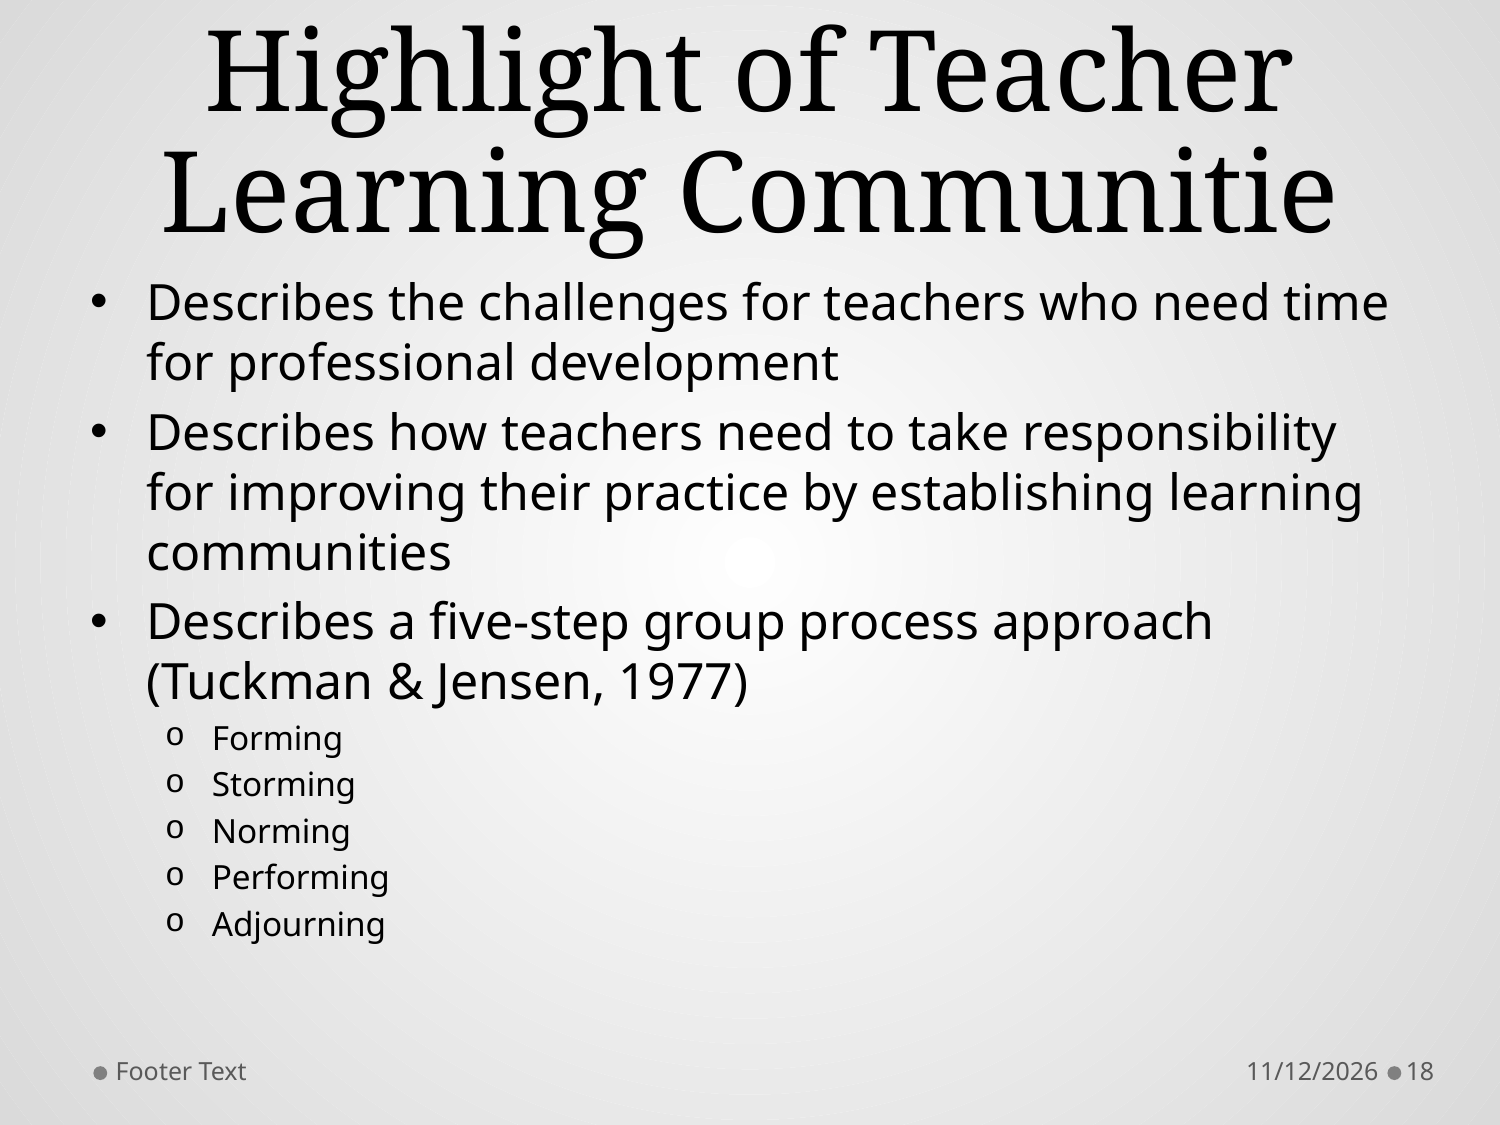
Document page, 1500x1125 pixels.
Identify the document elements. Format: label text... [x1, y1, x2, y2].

footer Footer Text [108, 1042, 576, 1103]
title Highlight of Teacher Learning Communitie [75, 0, 1425, 262]
list Describes the challenges for teachers who need time for professional development Describes how teachers need to take responsibility for improving their practice by establishing learning communities Describes a five-step group process approach (Tuckman & Jensen, 1977) Forming Storming Norming Performing Adjourning [75, 262, 1425, 1005]
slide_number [1043, 1042, 1386, 1103]
slide_number 18 [1401, 1042, 1494, 1103]
